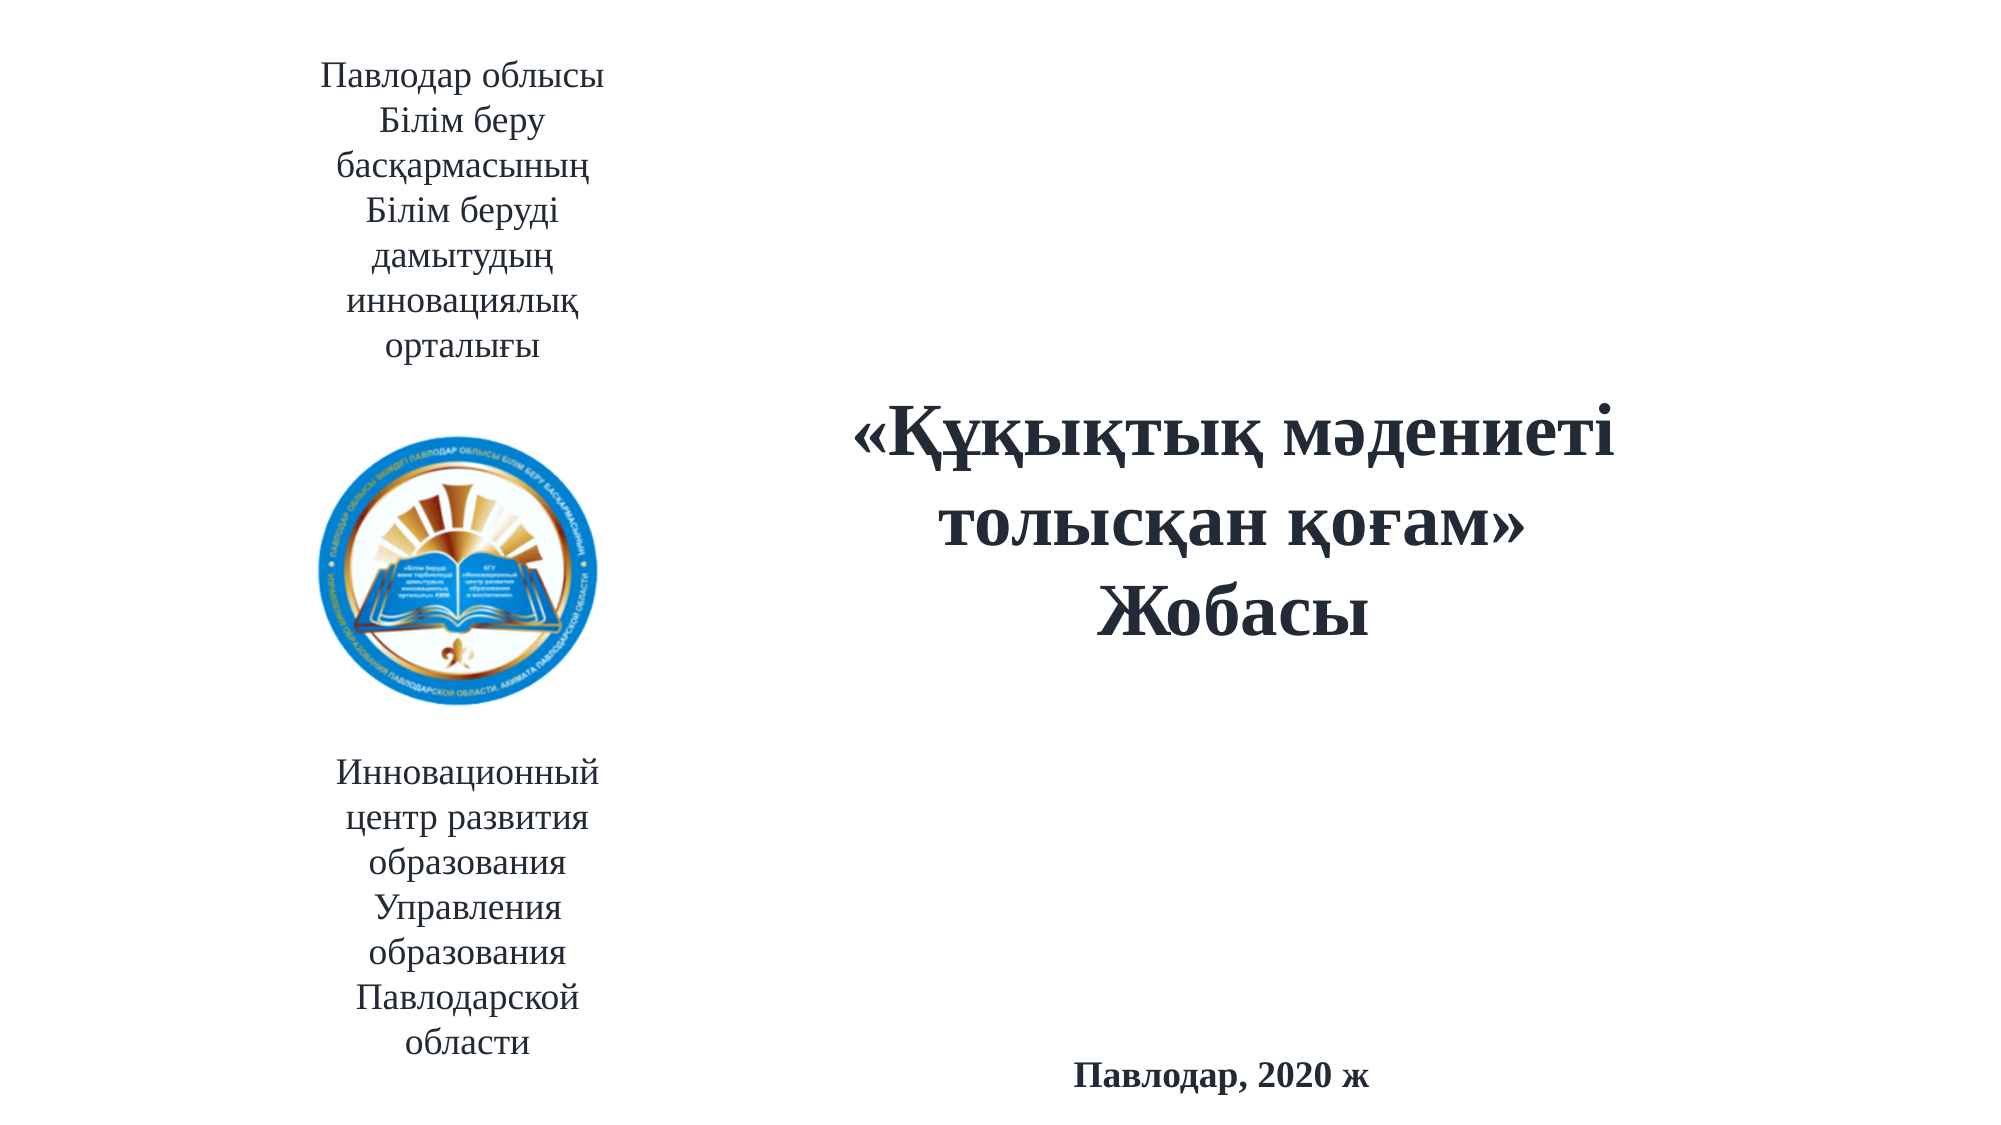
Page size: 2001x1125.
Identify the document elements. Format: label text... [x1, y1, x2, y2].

text_box Павлодар, 2020 ж [1058, 1042, 1390, 1103]
text_box [249, 0, 670, 402]
text_box [249, 723, 670, 1125]
text_box Инновационный центр развития образования Управления образования Павлодарской области [296, 739, 639, 1070]
text_box Павлодар облысы Білім беру басқармасының Білім беруді дамытудың инновациялық орталығы [291, 42, 634, 373]
text_box «Құқықтық мәдениеті толысқан қоғам» Жобасы [758, 373, 1709, 748]
picture [239, 402, 680, 723]
